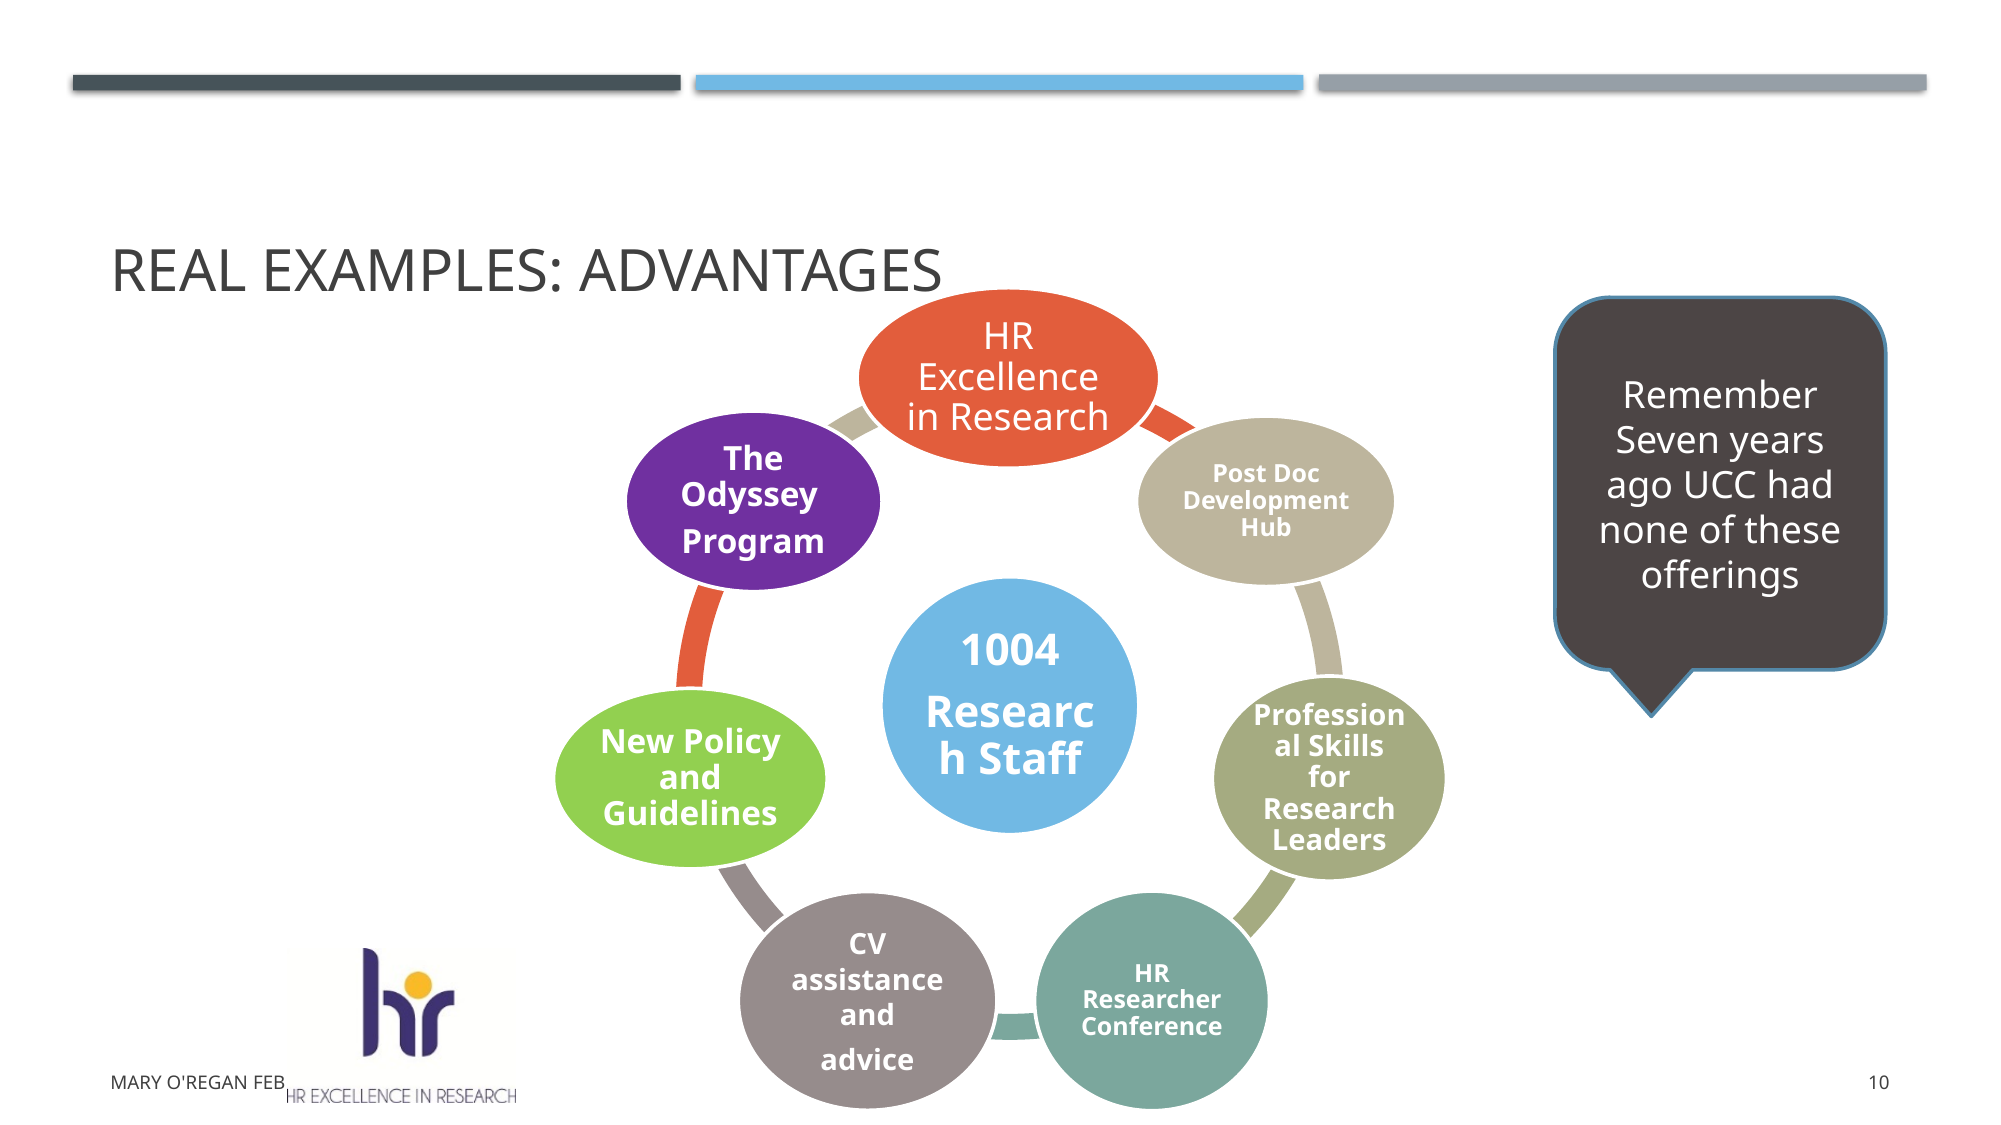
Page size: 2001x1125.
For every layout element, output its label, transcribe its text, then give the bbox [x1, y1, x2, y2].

slide_number 10 [1732, 1053, 1905, 1114]
title Real Examples: Advantages [95, 115, 1905, 311]
footer Mary O'Regan February 2022 [95, 1053, 1230, 1114]
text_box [485, 296, 1515, 1102]
text_box Remember Seven years ago UCC had none of these offerings [1553, 295, 1888, 719]
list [286, 948, 516, 1104]
